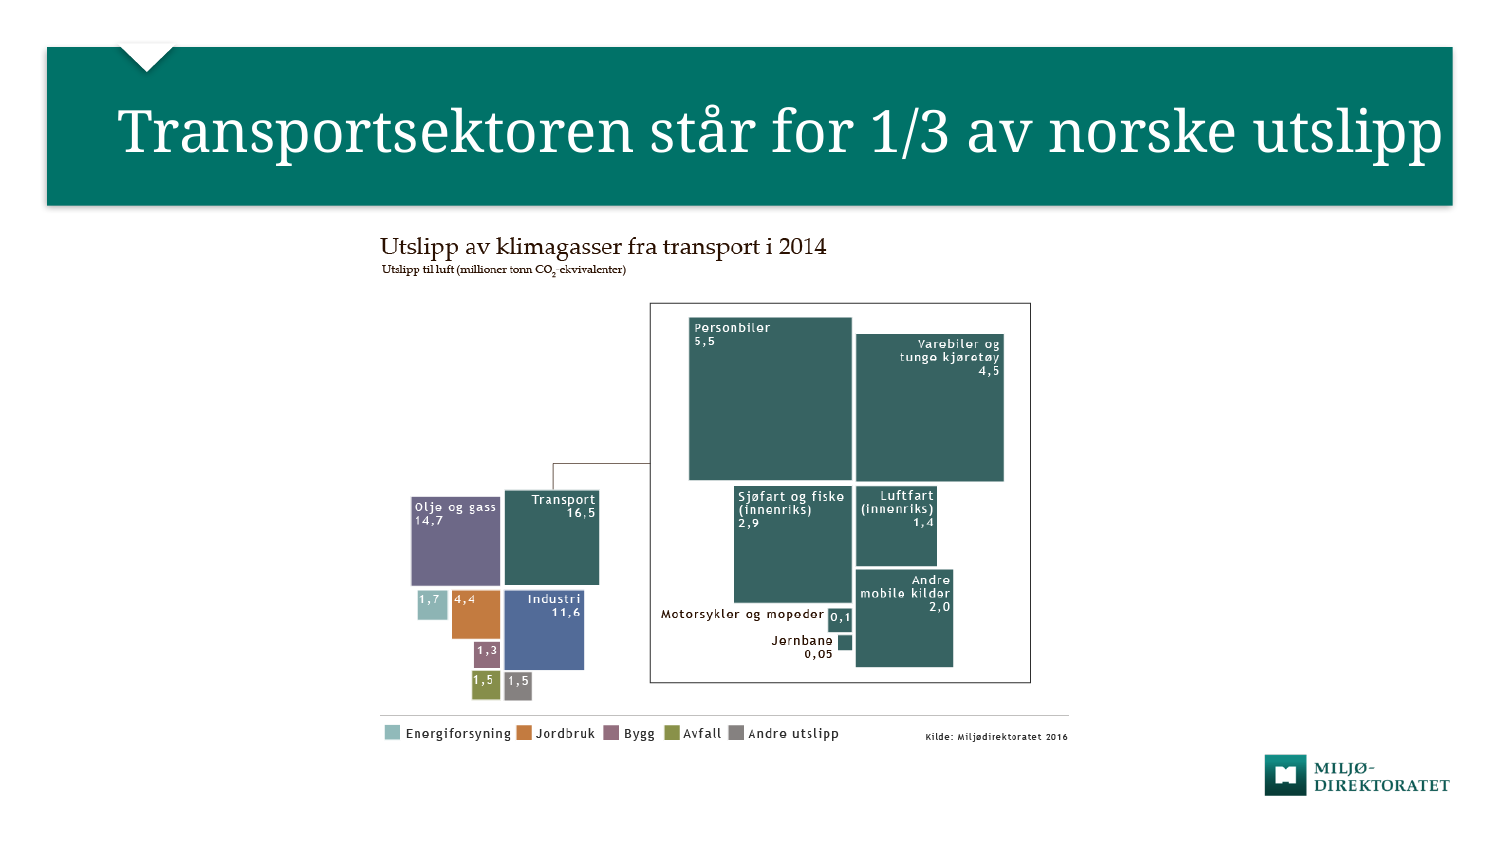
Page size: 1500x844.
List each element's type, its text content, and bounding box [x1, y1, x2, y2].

title Transportsektoren står for 1/3 av norske utslipp [117, 89, 1451, 171]
picture [380, 233, 1069, 744]
picture [1247, 737, 1467, 813]
